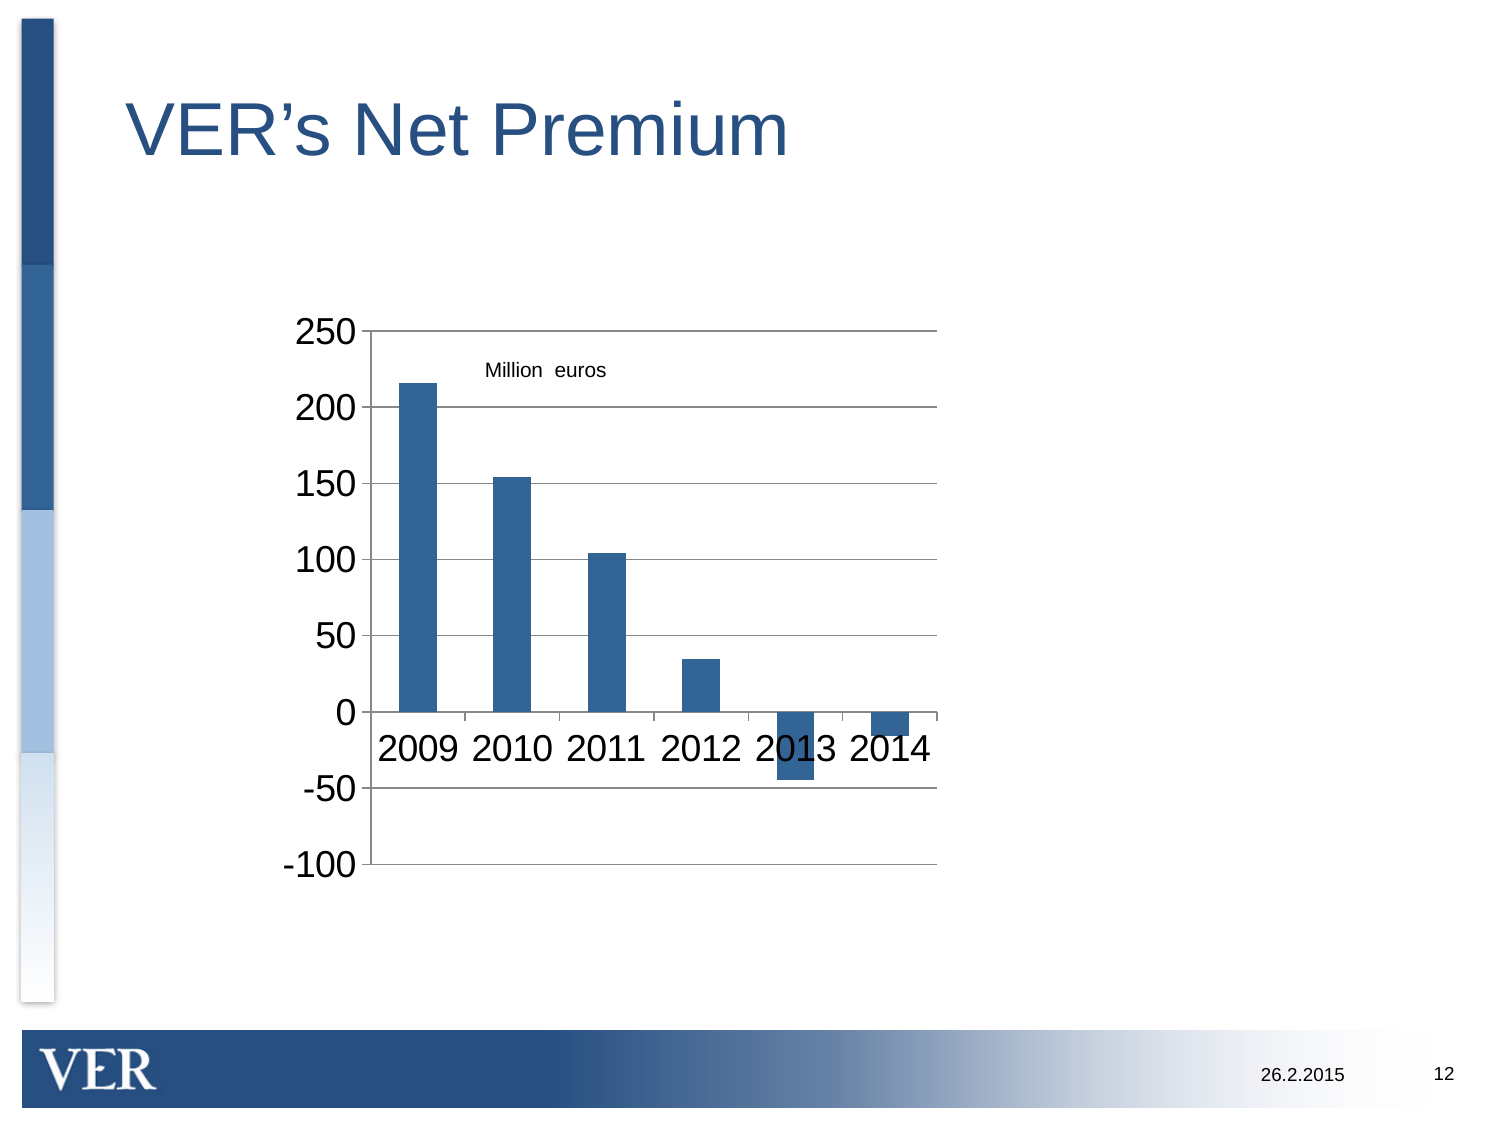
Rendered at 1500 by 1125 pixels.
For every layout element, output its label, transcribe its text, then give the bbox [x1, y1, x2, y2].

title VER’s Net Premium [110, 19, 1425, 233]
chart [249, 228, 1251, 897]
picture [22, 1030, 1428, 1108]
slide_number 12 [1374, 1042, 1470, 1103]
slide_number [1217, 1043, 1360, 1104]
